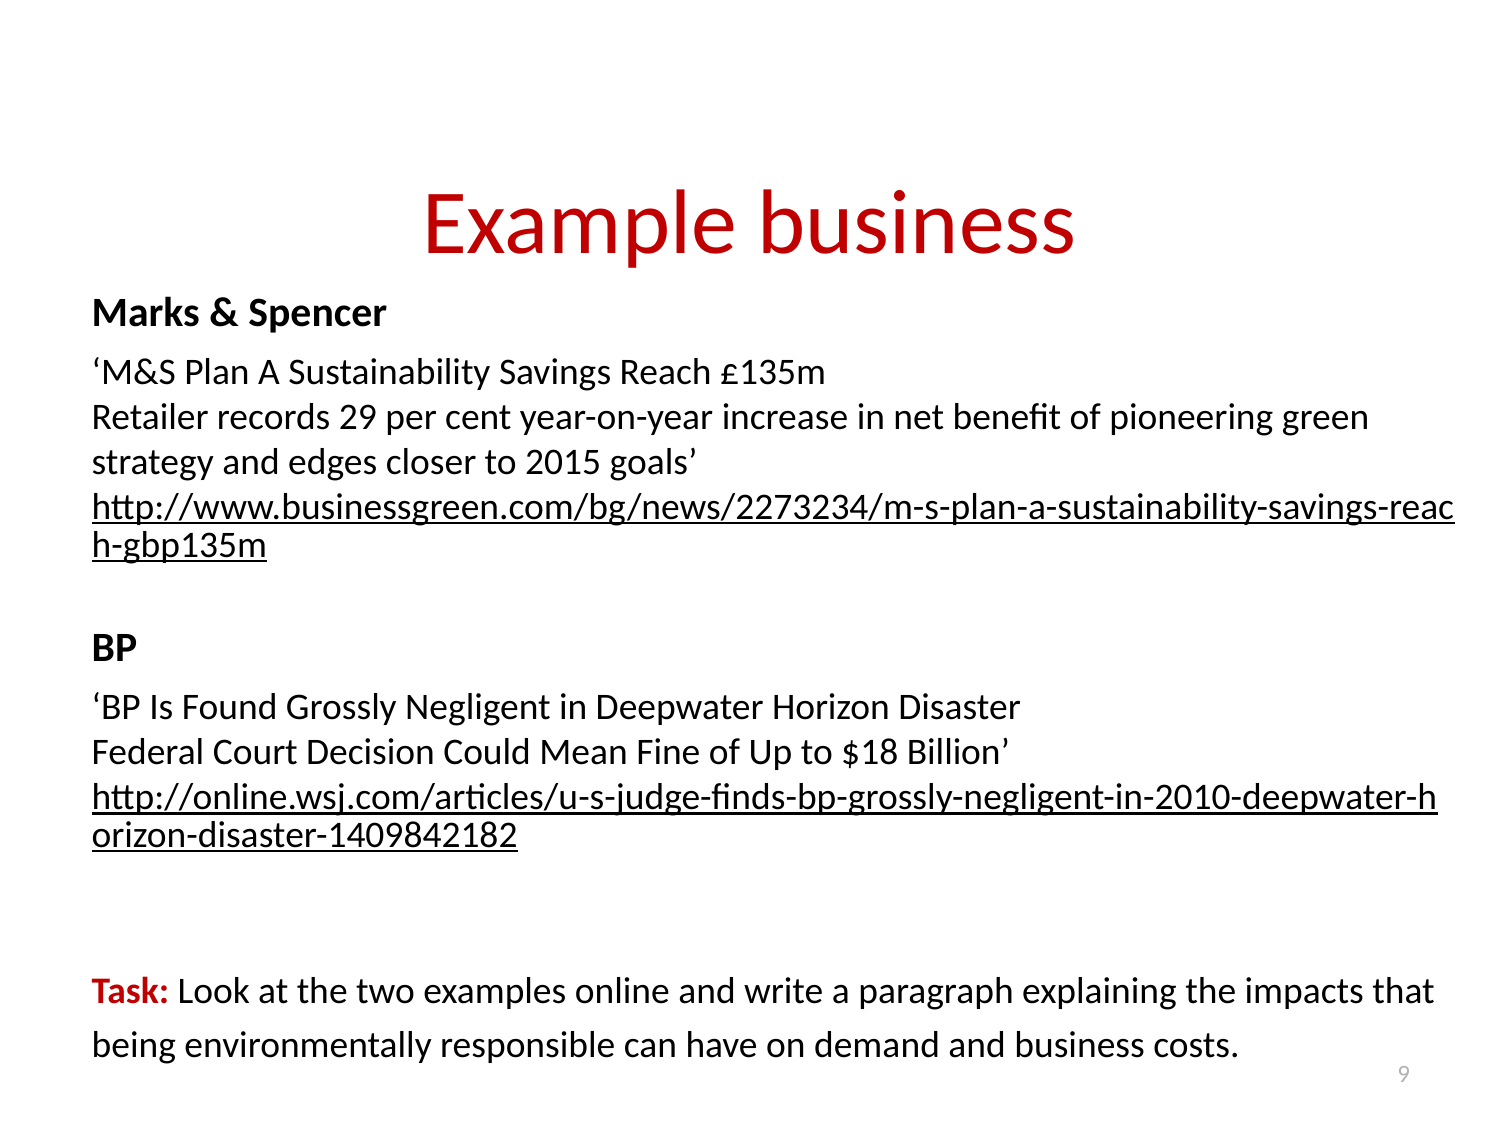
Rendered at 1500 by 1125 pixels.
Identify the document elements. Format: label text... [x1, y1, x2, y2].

list Marks & Spencer ‘M&S Plan A Sustainability Savings Reach £135m Retailer records 29 per cent year-on-year increase in net benefit of pioneering green strategy and edges closer to 2015 goals’ http://www.businessgreen.com/bg/news/2273234/m-s-plan-a-sustainability-savings-reach-gbp135m BP ‘BP Is Found Grossly Negligent in Deepwater Horizon Disaster Federal Court Decision Could Mean Fine of Up to $18 Billion’ http://online.wsj.com/articles/u-s-judge-finds-bp-grossly-negligent-in-2010-deepwater-horizon-disaster-1409842182 Task: Look at the two examples online and write a paragraph explaining the impacts that being environmentally responsible can have on demand and business costs. [76, 267, 1471, 1012]
title Example business [76, 137, 1424, 267]
slide_number 9 [1074, 1042, 1425, 1103]
